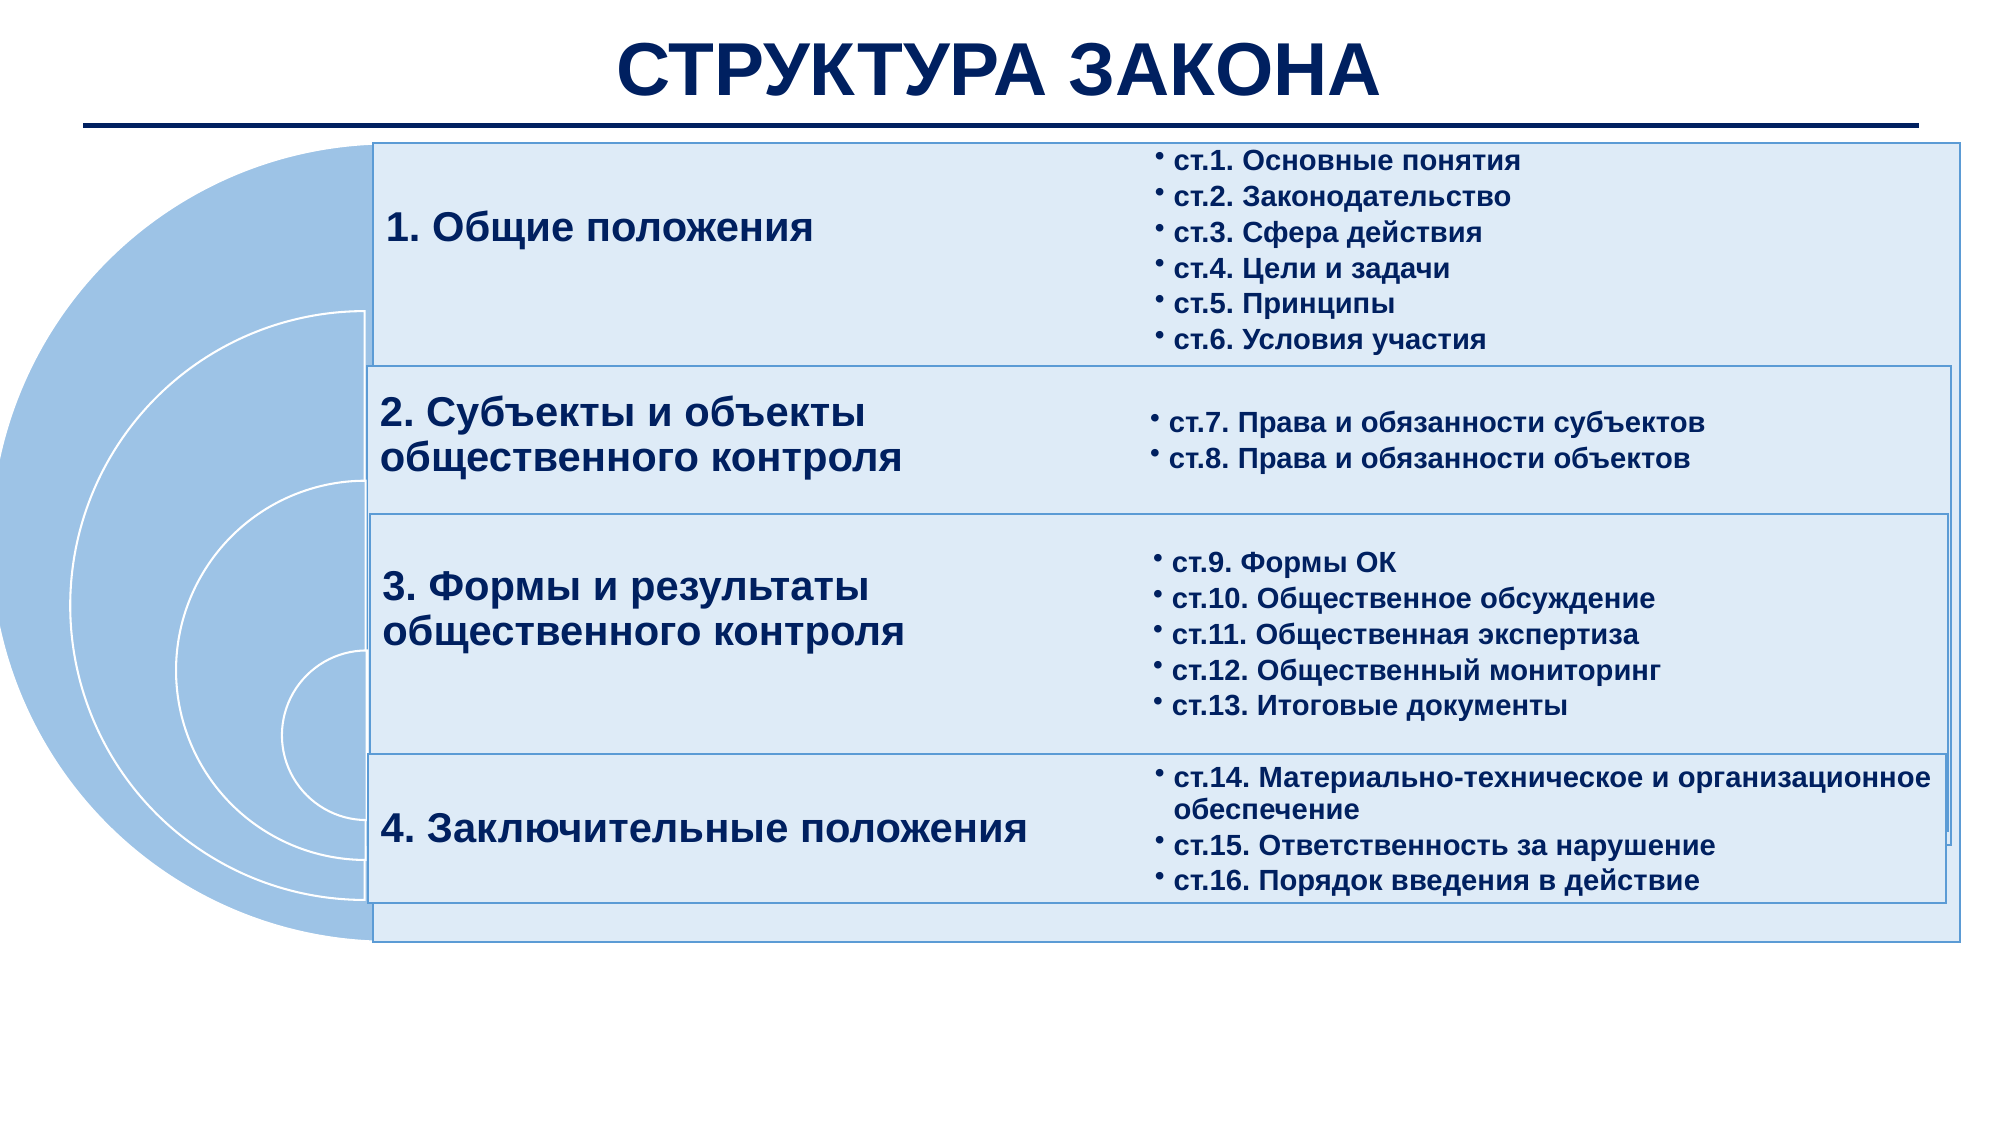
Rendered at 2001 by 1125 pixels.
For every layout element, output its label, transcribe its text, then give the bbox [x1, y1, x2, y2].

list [21, 132, 1999, 931]
text_box СТРУКТУРА ЗАКОНА [0, 12, 1999, 118]
